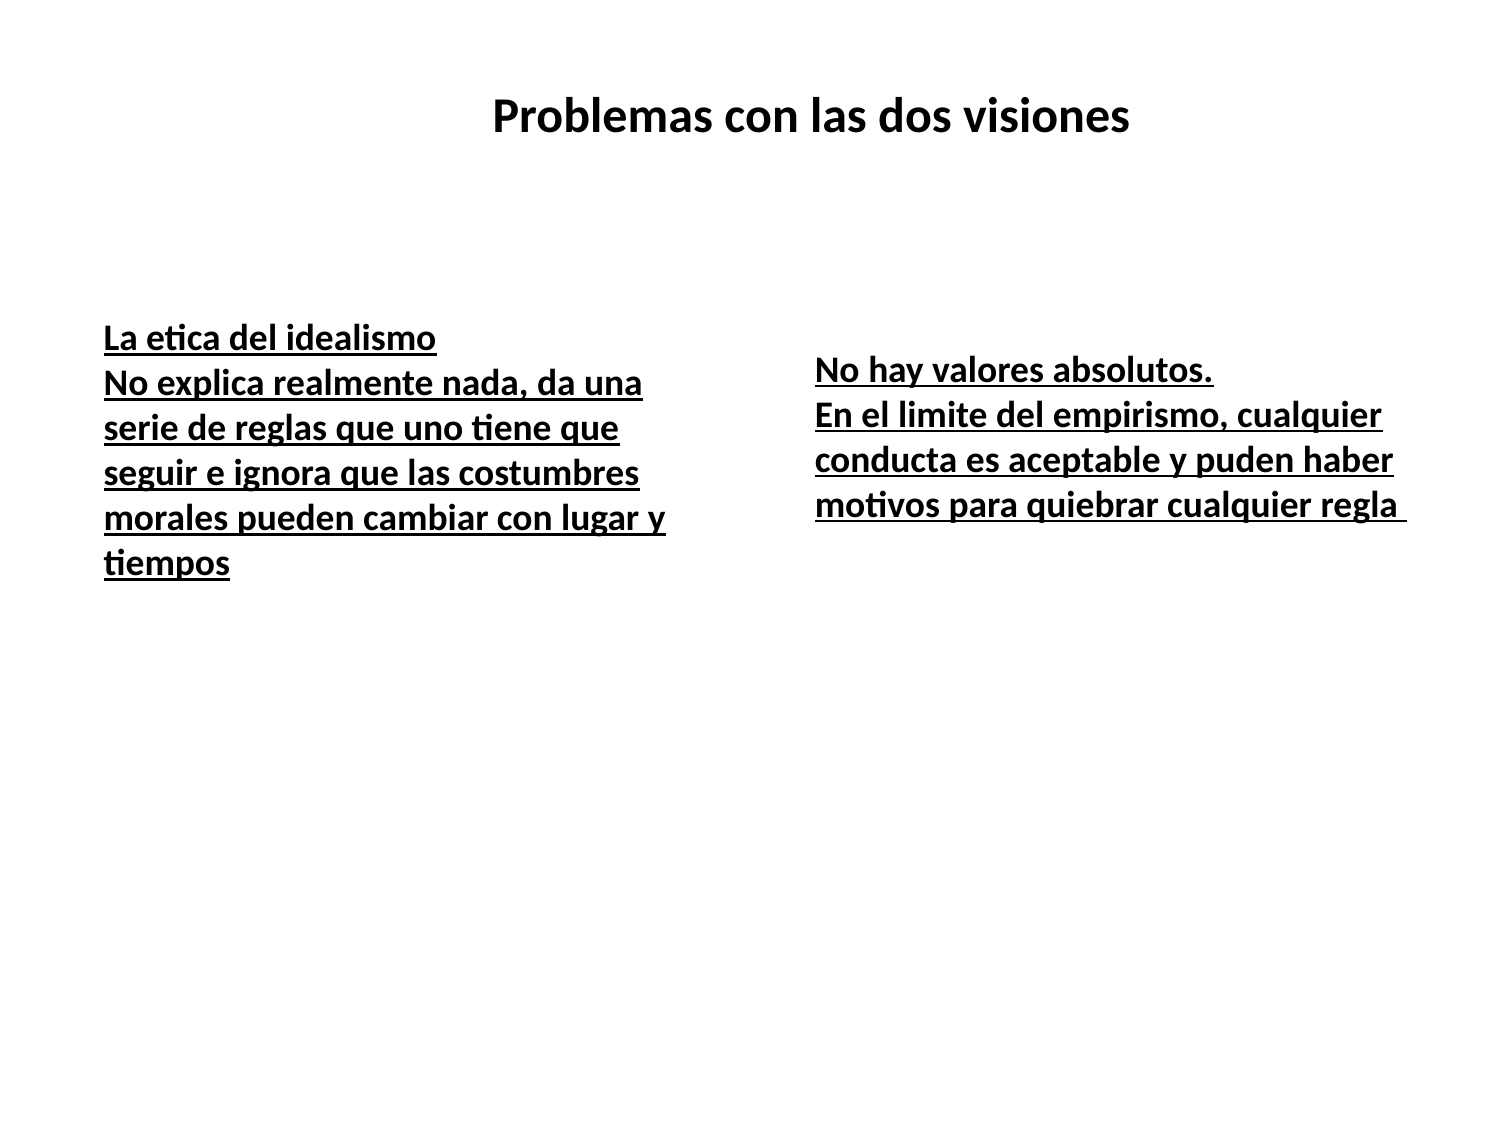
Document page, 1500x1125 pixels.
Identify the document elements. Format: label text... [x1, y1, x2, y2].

text_box Problemas con las dos visiones [477, 74, 1146, 150]
text_box La etica del idealismo No explica realmente nada, da una serie de reglas que uno tiene que seguir e ignora que las costumbres morales pueden cambiar con lugar y tiempos [88, 305, 727, 681]
text_box No hay valores absolutos. En el limite del empirismo, cualquier conducta es aceptable y puden haber motivos para quiebrar cualquier regla [800, 337, 1438, 578]
